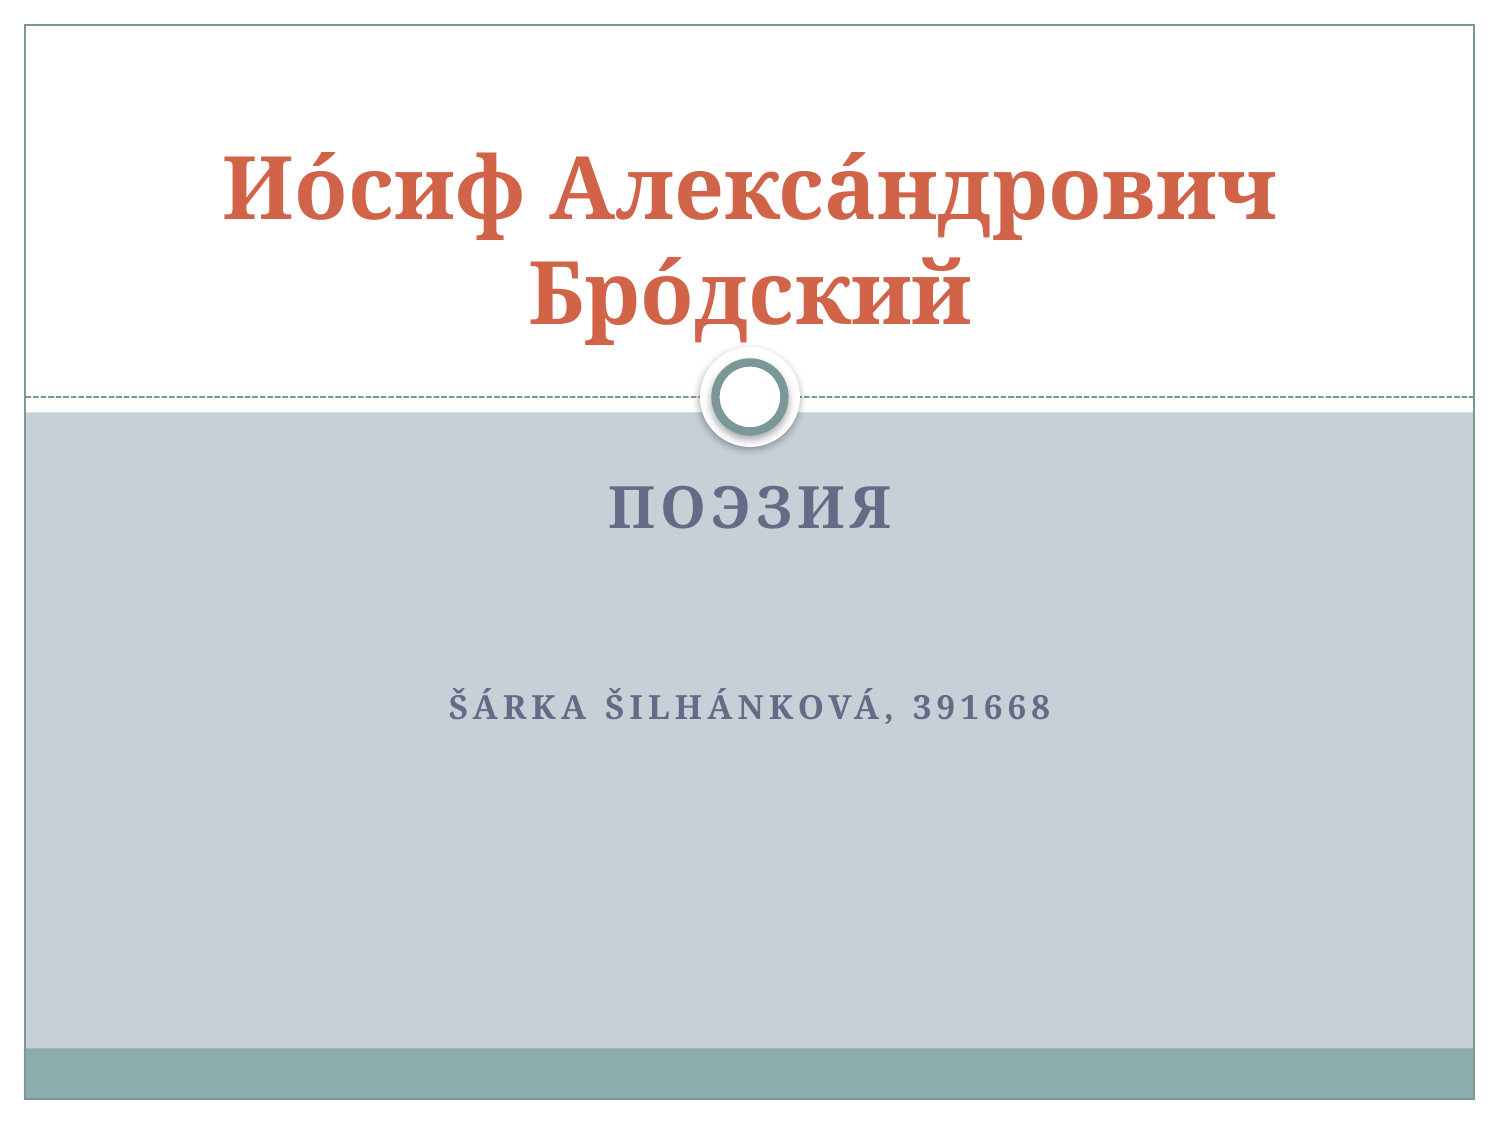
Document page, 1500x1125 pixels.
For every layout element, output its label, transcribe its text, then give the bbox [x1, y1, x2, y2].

subtitle Поэзия Šárka Šilhánková, 391668 [225, 462, 1275, 750]
title Ио́сиф Алекса́ндрович Бро́дский [112, 62, 1388, 350]
